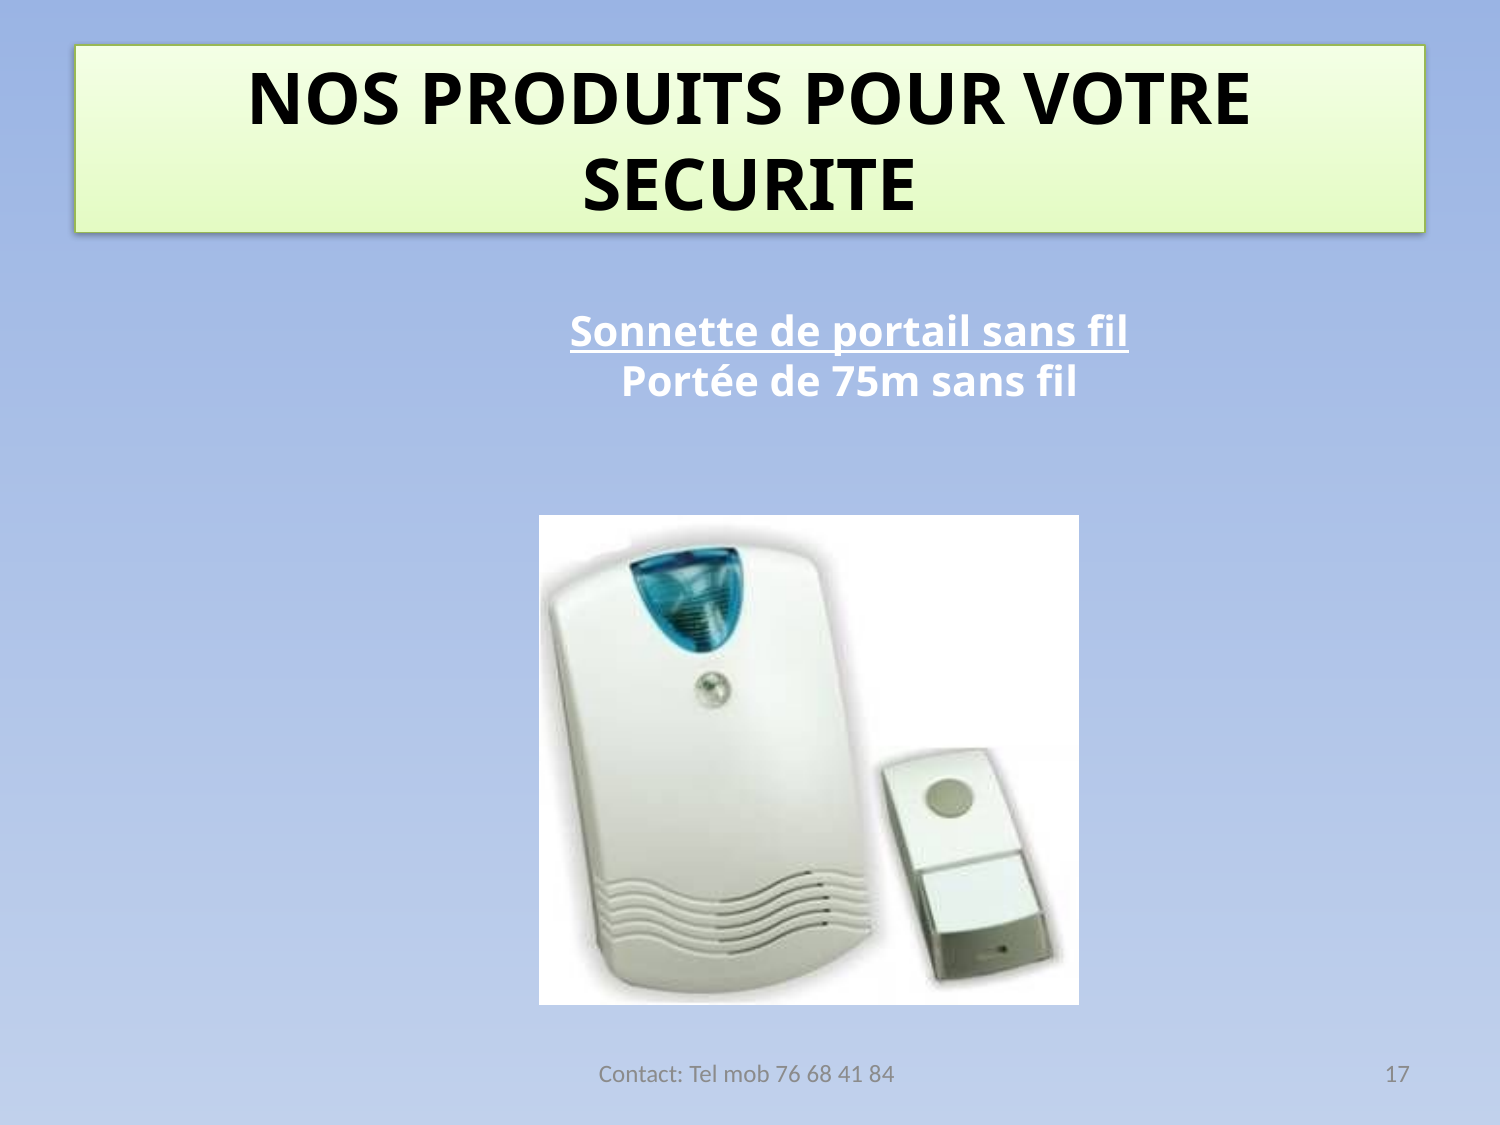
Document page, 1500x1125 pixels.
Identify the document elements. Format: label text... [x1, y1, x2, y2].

footer Contact: Tel mob 76 68 41 84 [512, 1042, 988, 1103]
slide_number 17 [1074, 1042, 1425, 1103]
text_box Sonnette de portail sans fil Portée de 75m sans fil [457, 305, 1243, 436]
title NOS PRODUITS POUR VOTRE SECURITE [74, 44, 1426, 233]
picture [538, 515, 1079, 1005]
